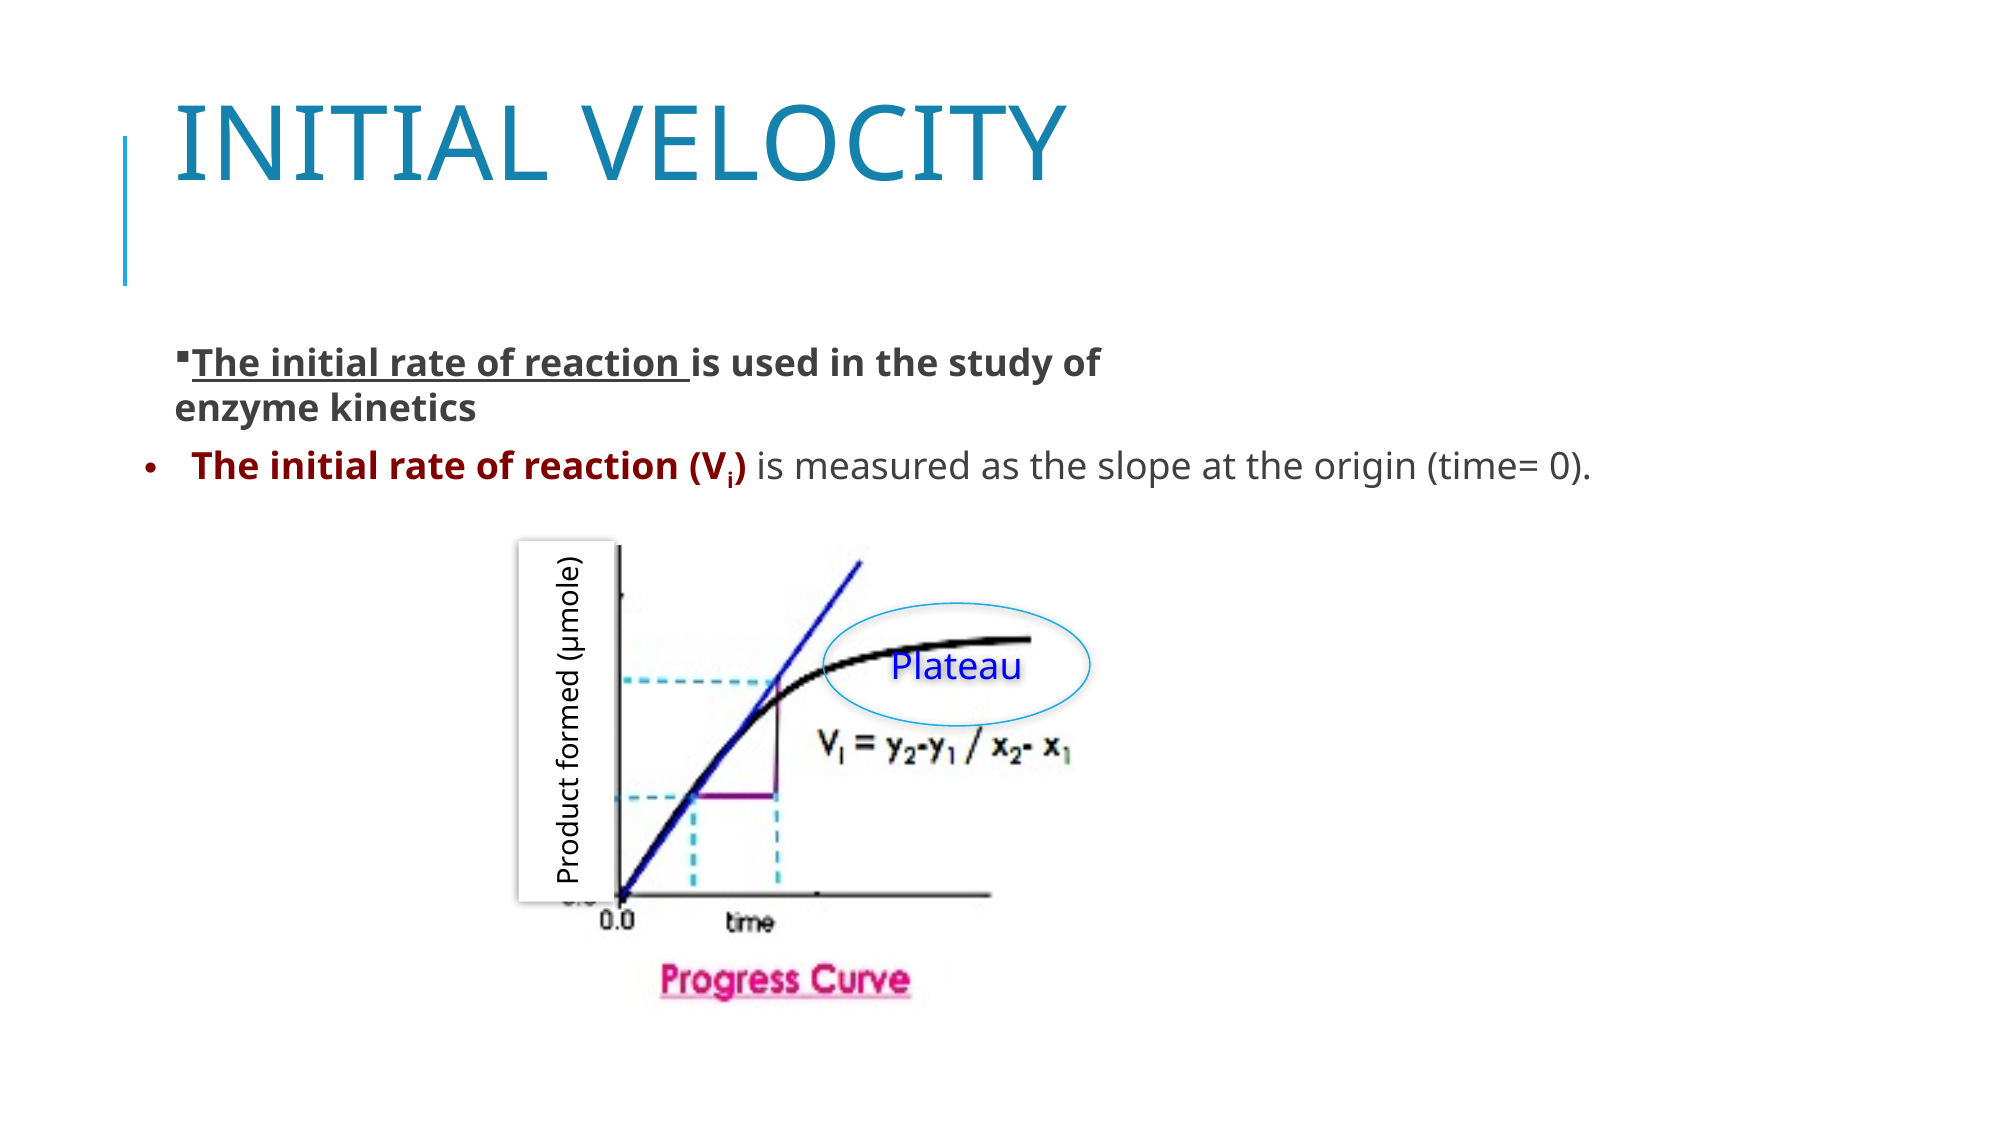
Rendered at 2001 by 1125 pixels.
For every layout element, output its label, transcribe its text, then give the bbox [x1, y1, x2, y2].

title initial velocity [159, 27, 1755, 274]
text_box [457, 540, 1189, 1023]
text_box The initial rate of reaction (Vi) is measured as the slope at the origin (time= 0). [129, 419, 1784, 852]
text_box The initial rate of reaction is used in the study of enzyme kinetics [159, 331, 1242, 437]
